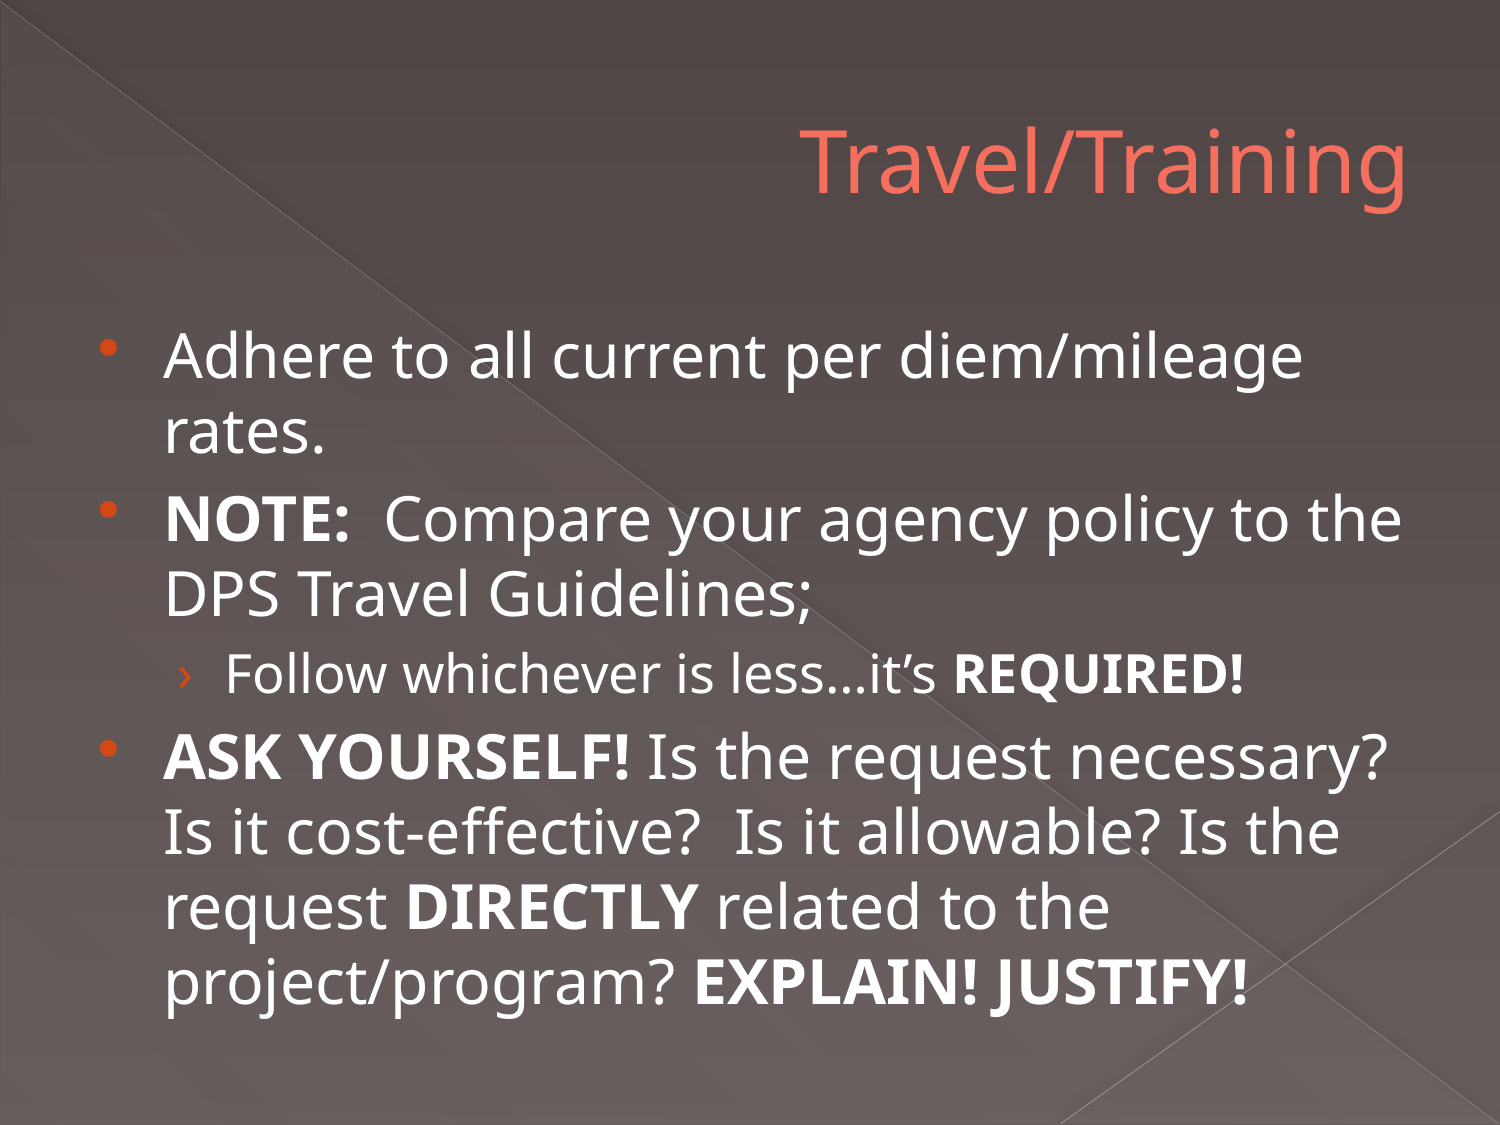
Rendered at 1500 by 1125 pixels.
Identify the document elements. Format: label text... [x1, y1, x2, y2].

title Travel/Training [75, 43, 1425, 274]
list Adhere to all current per diem/mileage rates. NOTE: Compare your agency policy to the DPS Travel Guidelines; Follow whichever is less…it’s REQUIRED! ASK YOURSELF! Is the request necessary? Is it cost-effective? Is it allowable? Is the request DIRECTLY related to the project/program? EXPLAIN! JUSTIFY! [75, 308, 1425, 1059]
